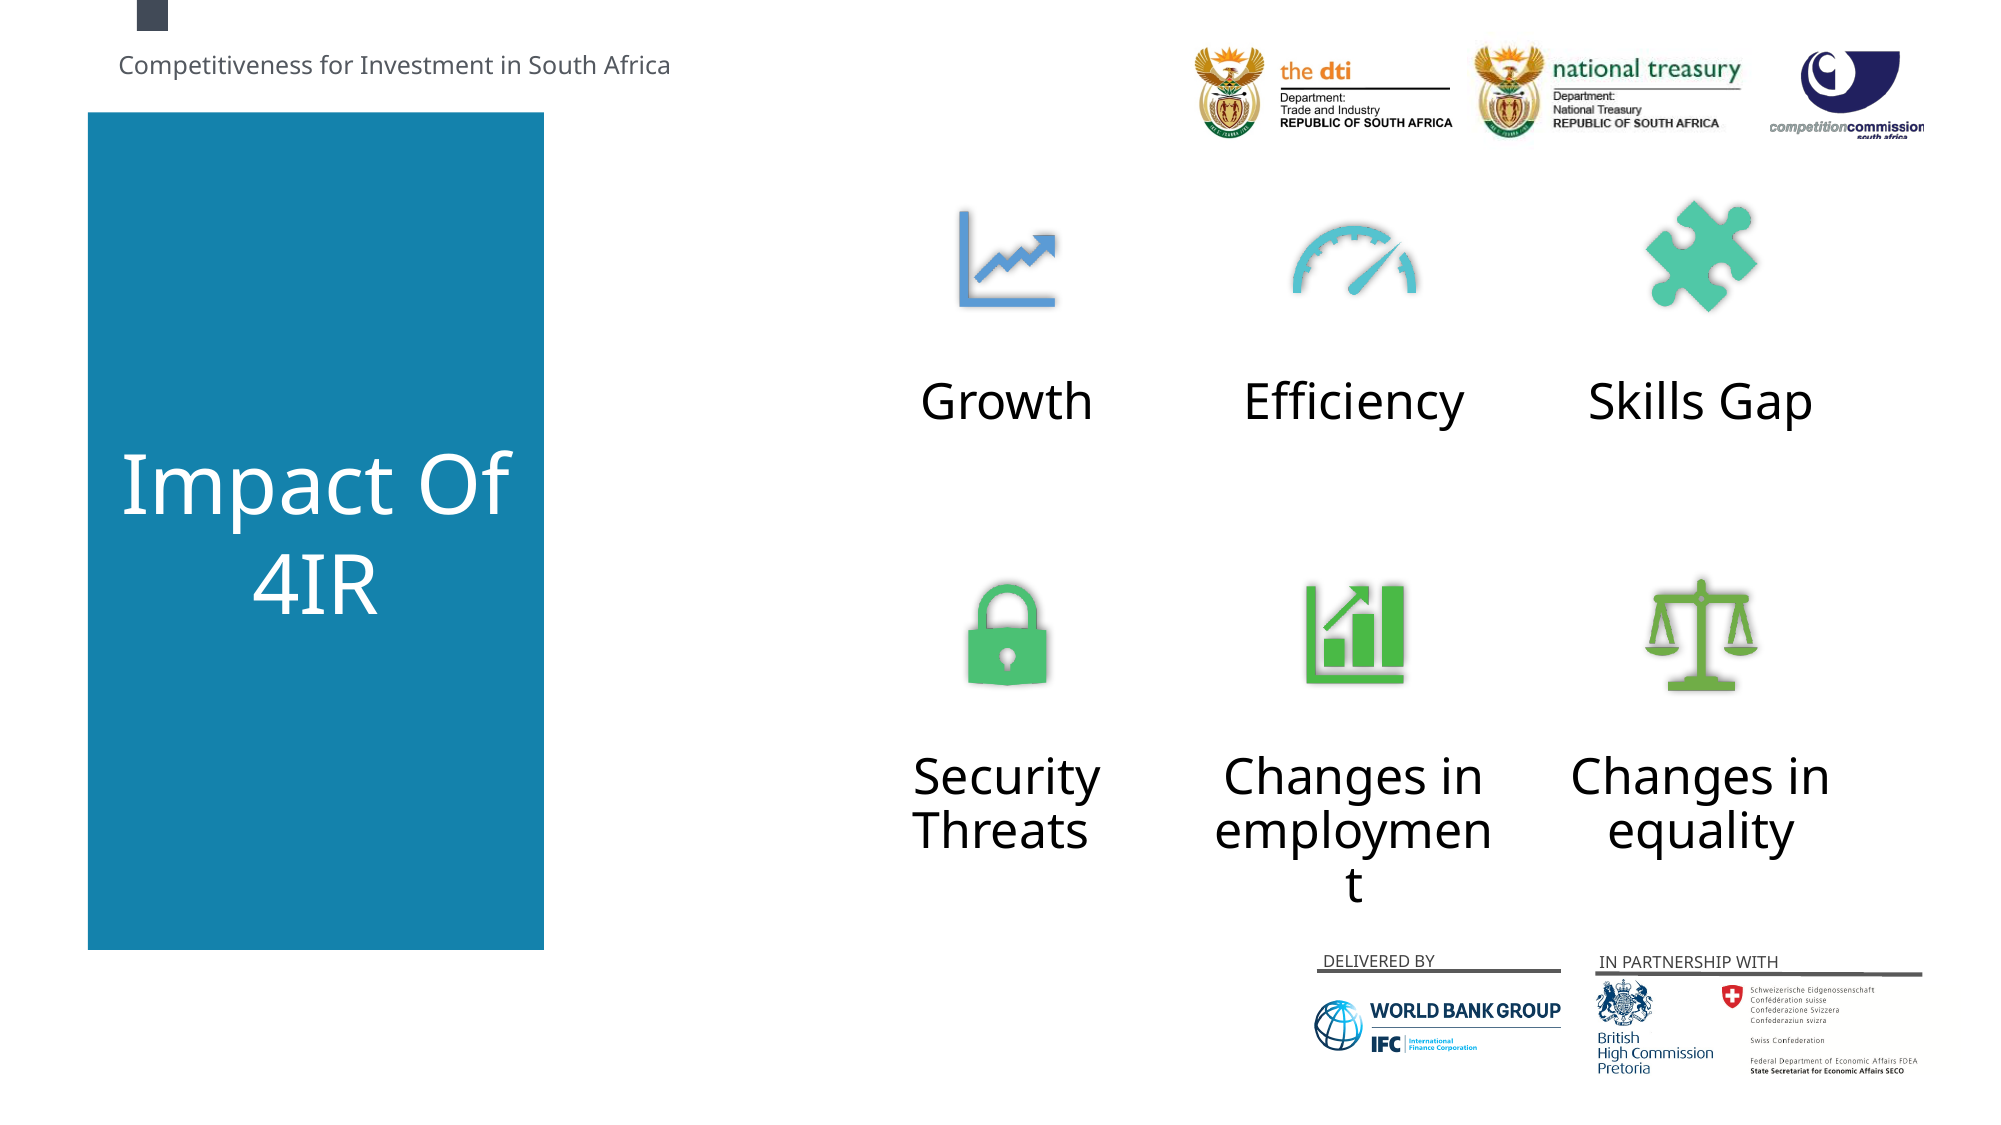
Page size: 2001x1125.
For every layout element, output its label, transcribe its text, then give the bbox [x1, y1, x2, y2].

picture [1467, 15, 1924, 139]
picture [1189, 21, 1458, 112]
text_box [821, 112, 1888, 951]
picture [1314, 1000, 1561, 1053]
picture [1590, 969, 1961, 1084]
picture [1336, 1011, 1343, 1020]
title Impact Of 4IR [87, 112, 544, 950]
